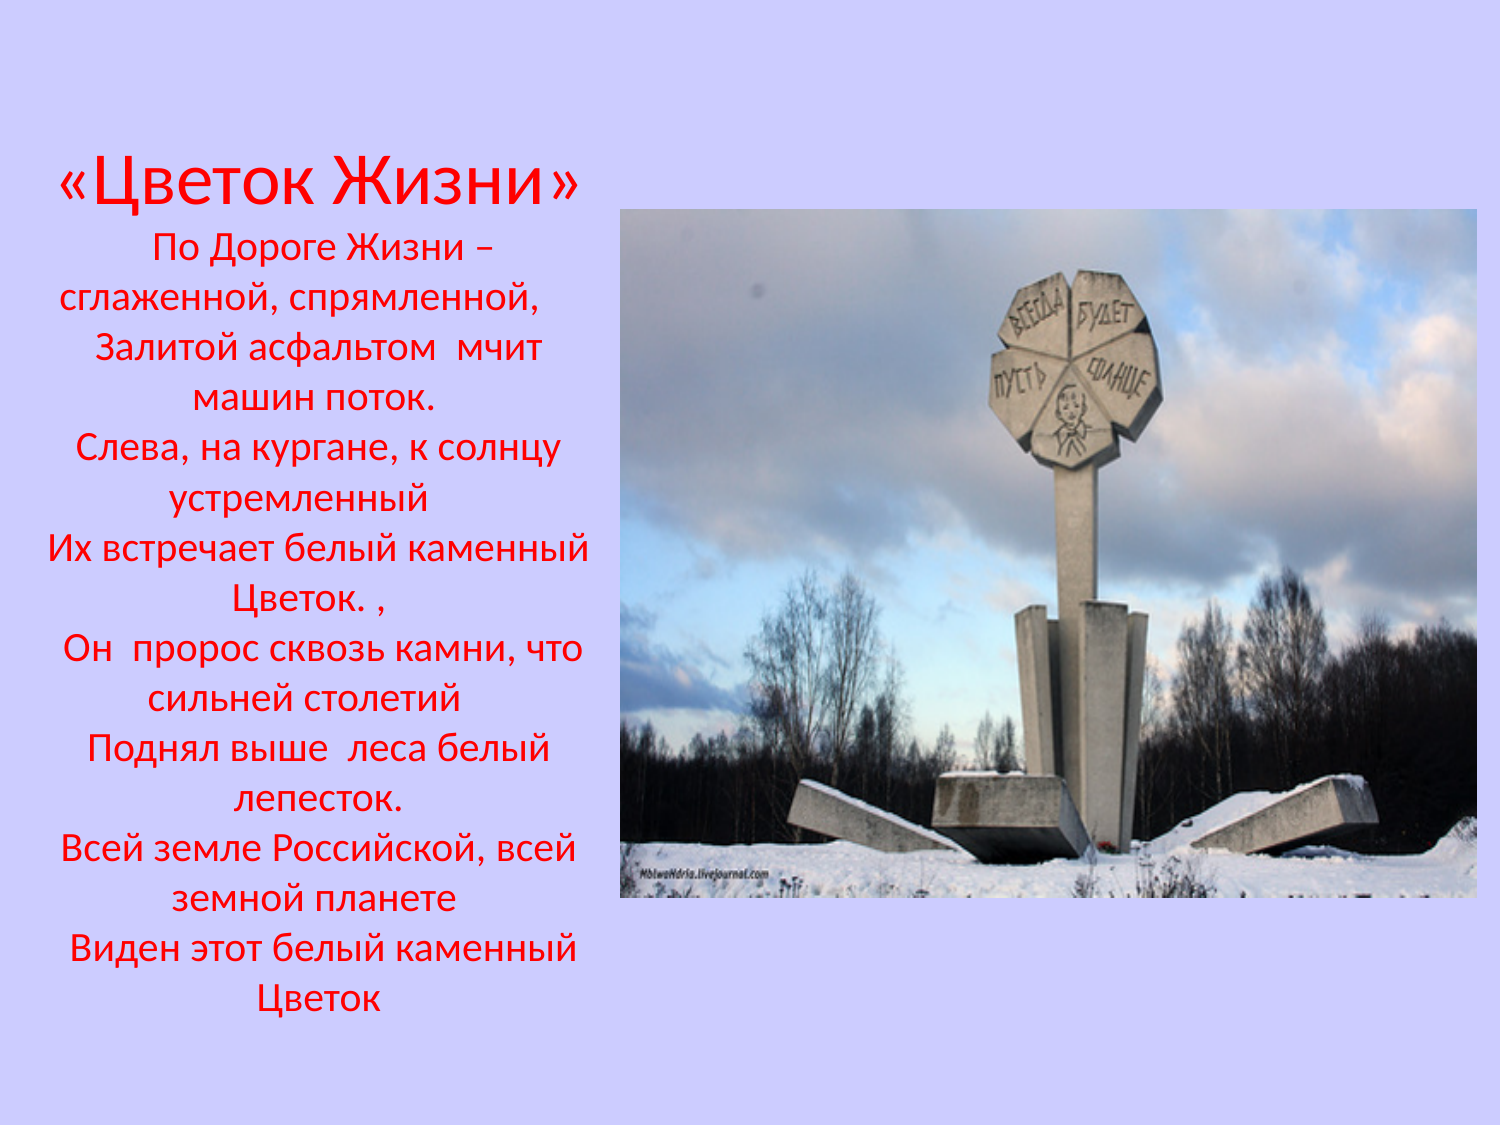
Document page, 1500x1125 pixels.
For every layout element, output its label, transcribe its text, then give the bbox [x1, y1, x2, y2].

title «Цветок Жизни» По Дороге Жизни – сглаженной, спрямленной, Залитой асфальтом мчит машин поток. Слева, на кургане, к солнцу устремленный Их встречает белый каменный Цветок. , Он пророс сквозь камни, что сильней столетий Поднял выше леса белый лепесток. Всей земле Российской, всей земной планете Виден этот белый каменный Цветок [17, 349, 614, 799]
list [619, 209, 1477, 898]
